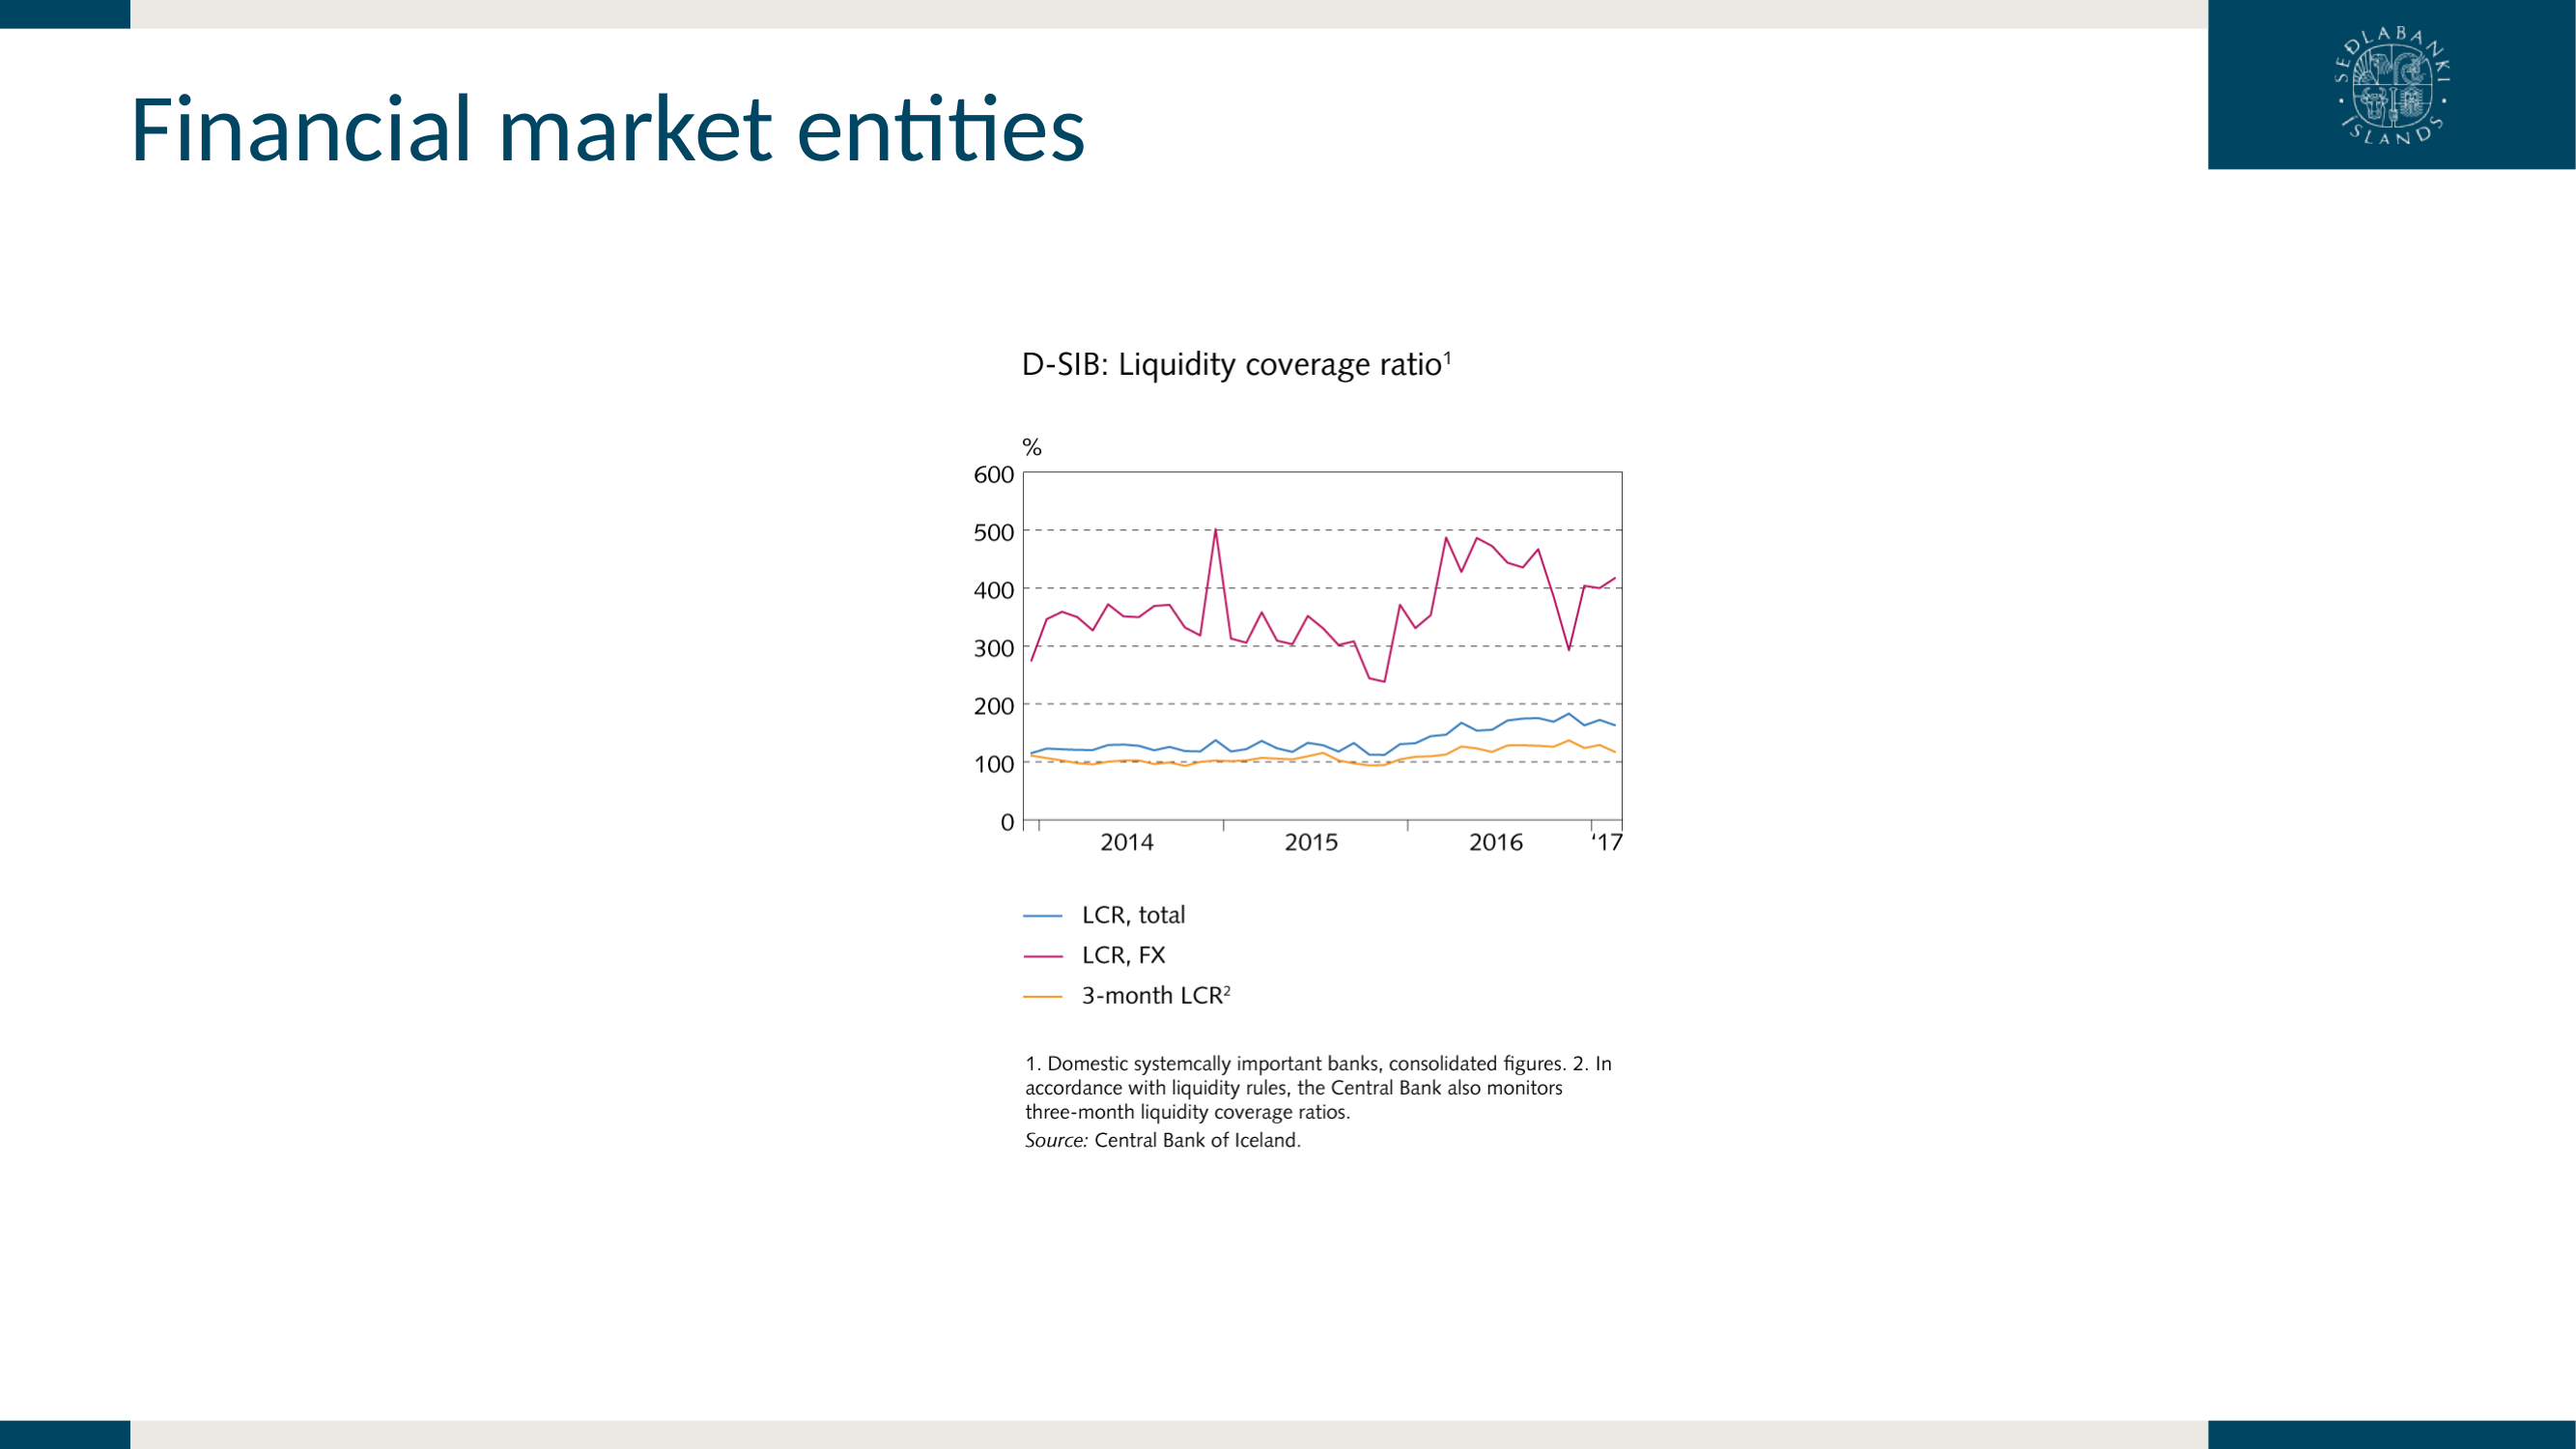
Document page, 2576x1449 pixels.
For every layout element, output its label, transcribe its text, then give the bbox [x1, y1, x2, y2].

title Financial market entities [129, 86, 2178, 290]
picture [974, 337, 1625, 1153]
